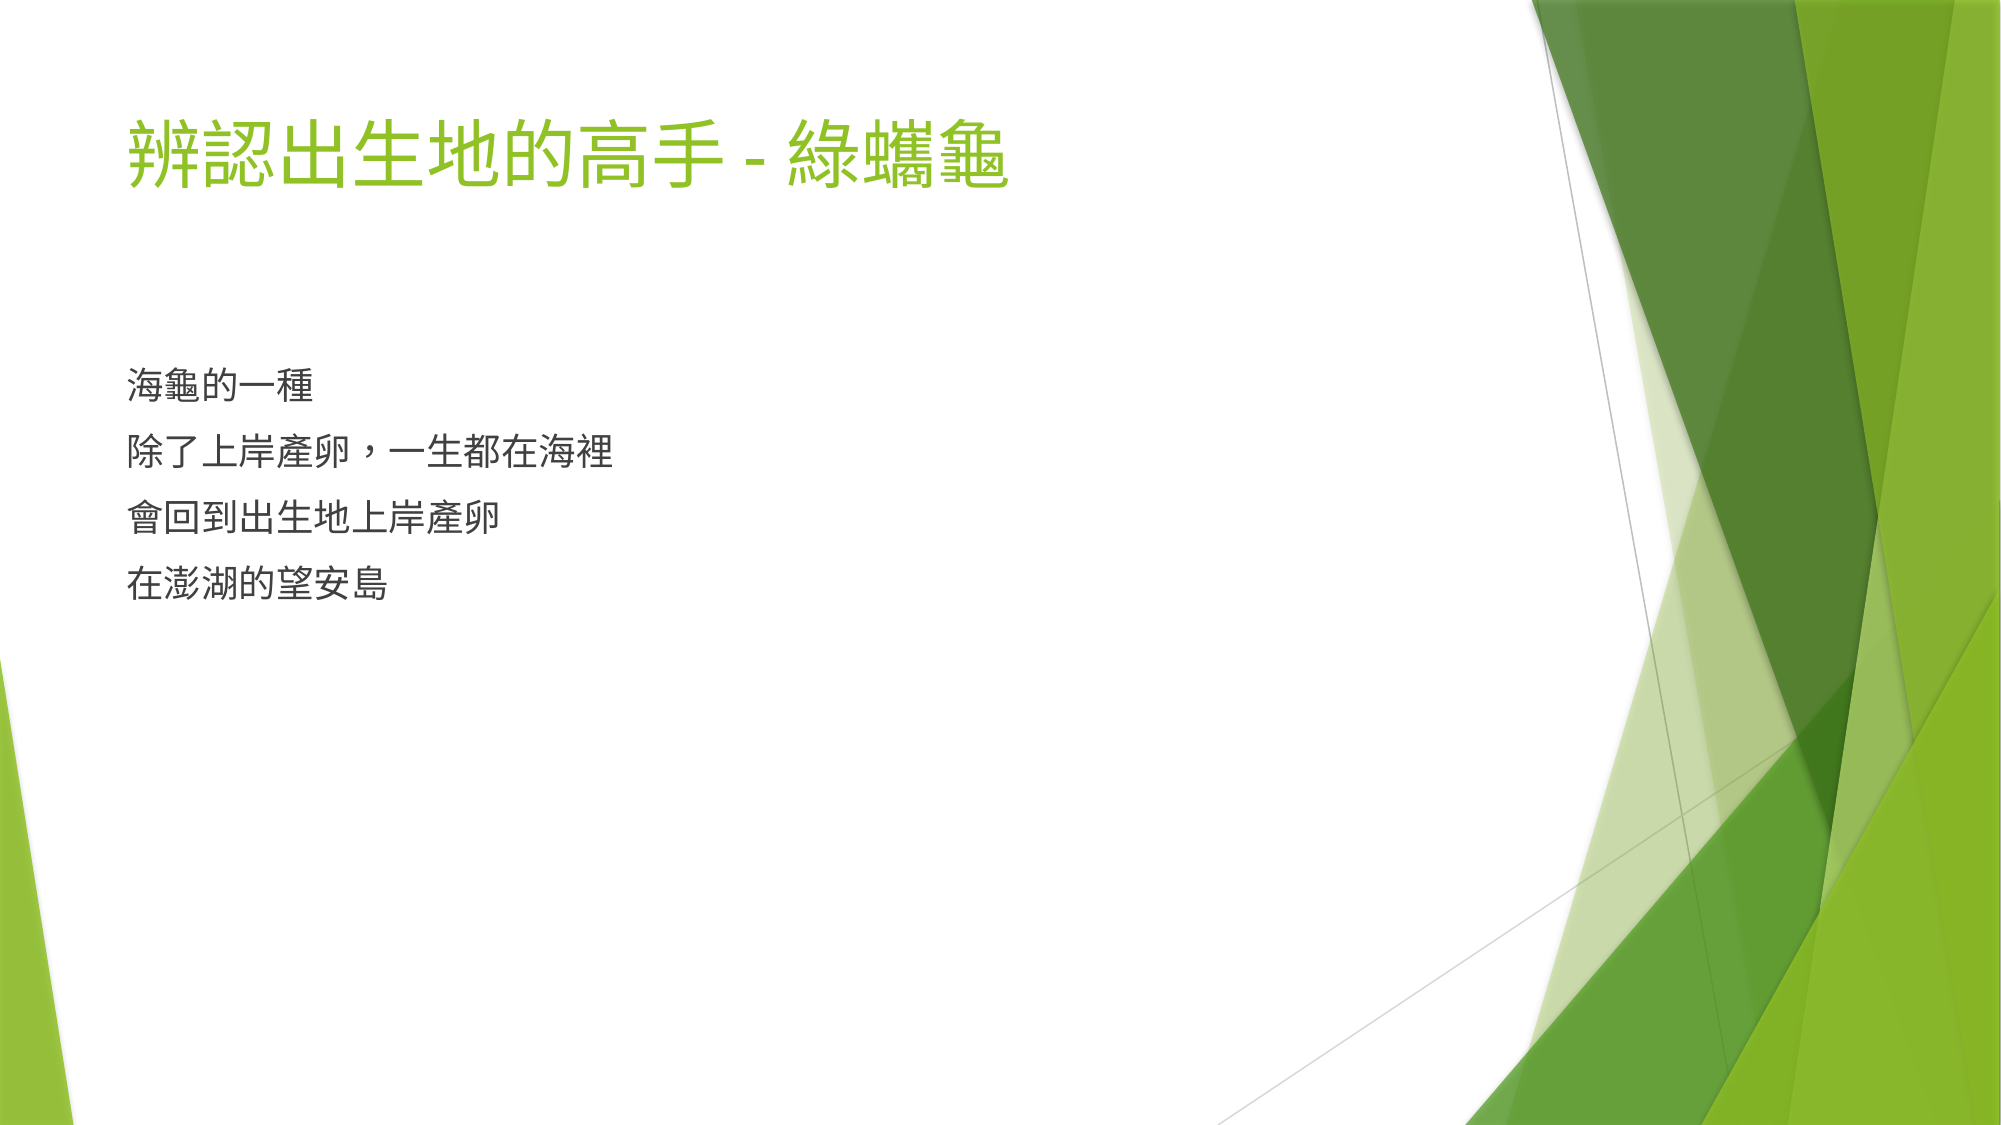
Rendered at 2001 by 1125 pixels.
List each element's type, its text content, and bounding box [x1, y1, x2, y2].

list 海龜的一種 除了上岸產卵，一生都在海裡 會回到出生地上岸產卵 在澎湖的望安島 [111, 354, 1522, 992]
title 辨認出生地的高手-綠蠵龜 [111, 99, 1522, 317]
